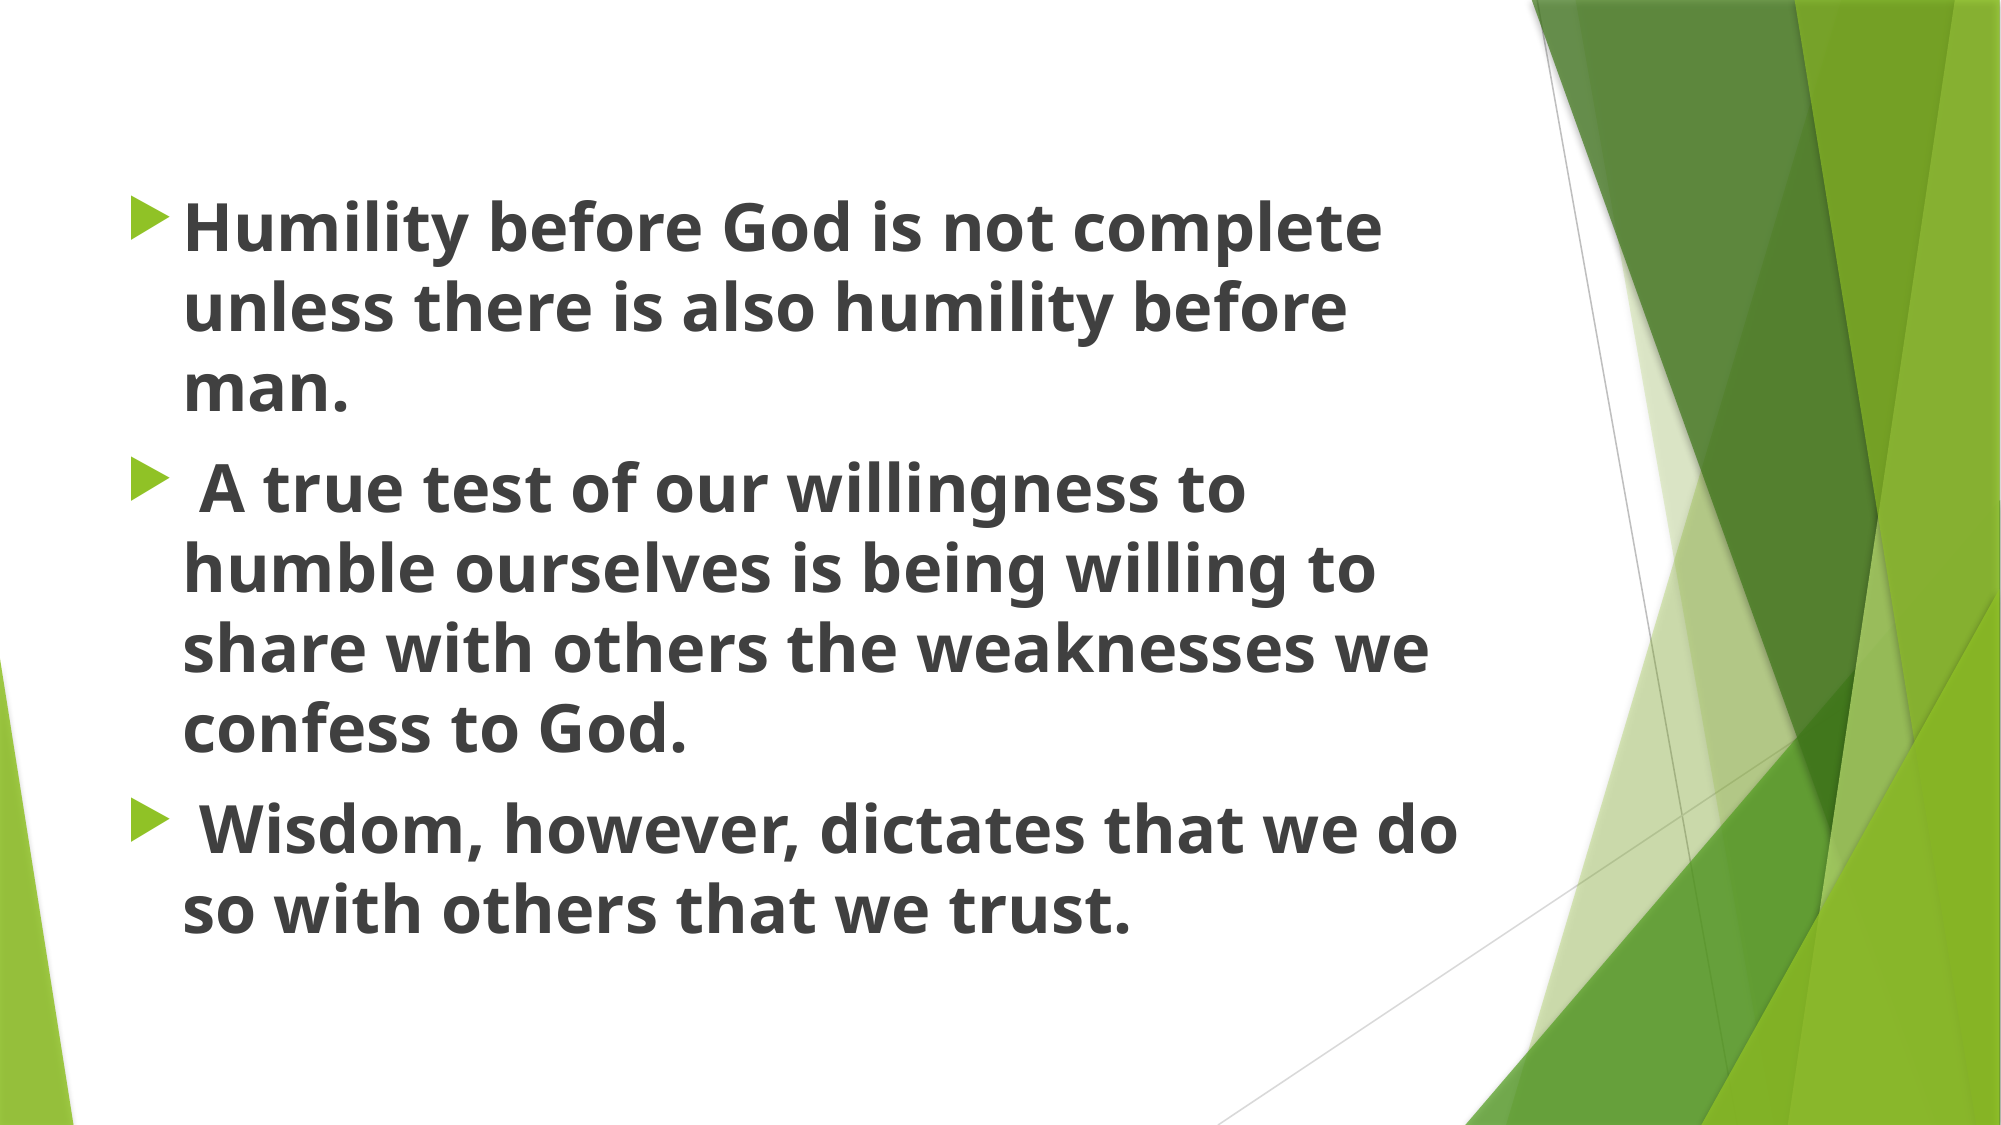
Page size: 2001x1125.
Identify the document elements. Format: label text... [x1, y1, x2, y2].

list Humility before God is not complete unless there is also humility before man. A true test of our willingness to humble ourselves is being willing to share with others the weaknesses we confess to God. Wisdom, however, dictates that we do so with others that we trust. [111, 177, 1522, 1085]
